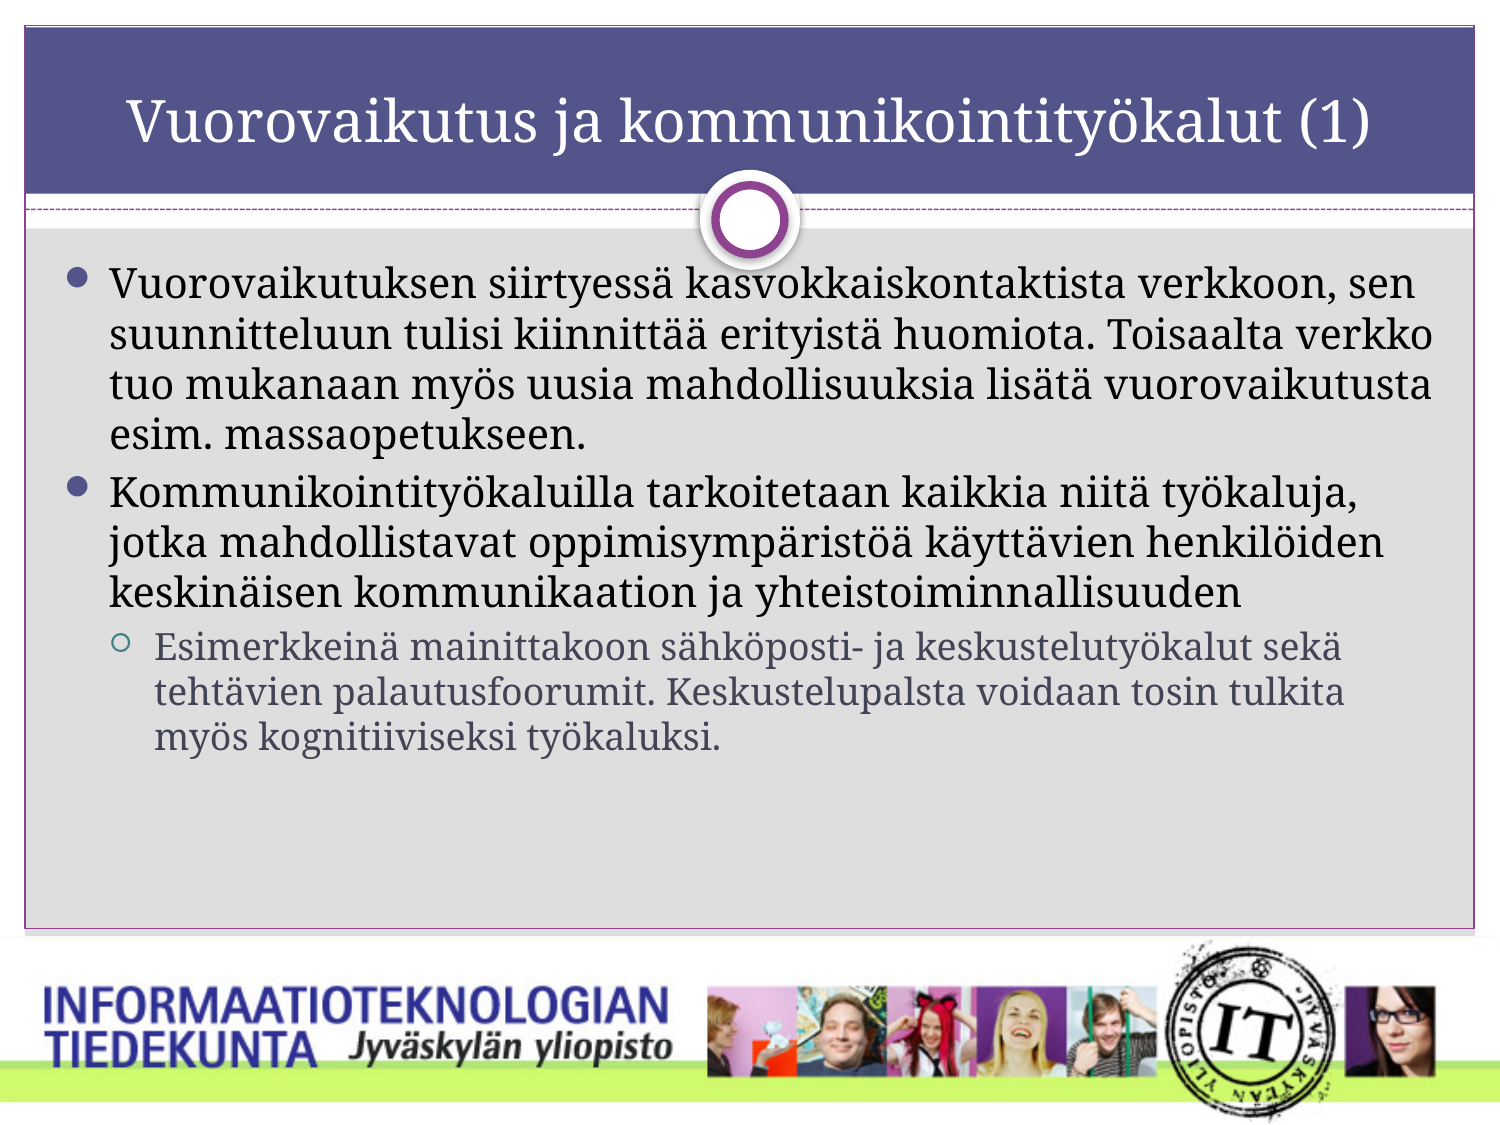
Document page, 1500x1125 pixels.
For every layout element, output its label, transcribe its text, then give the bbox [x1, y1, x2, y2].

list Vuorovaikutuksen siirtyessä kasvokkaiskontaktista verkkoon, sen suunnitteluun tulisi kiinnittää erityistä huomiota. Toisaalta verkko tuo mukanaan myös uusia mahdollisuuksia lisätä vuorovaikutusta esim. massaopetukseen. Kommunikointityökaluilla tarkoitetaan kaikkia niitä työkaluja, jotka mahdollistavat oppimisympäristöä käyttävien henkilöiden keskinäisen kommunikaation ja yhteistoiminnallisuuden Esimerkkeinä mainittakoon sähköposti- ja keskustelutyökalut sekä tehtävien palautusfoorumit. Keskustelupalsta voidaan tosin tulkita myös kognitiiviseksi työkaluksi. [49, 249, 1450, 917]
title Vuorovaikutus ja kommunikointityökalut (1) [49, 37, 1450, 162]
picture [0, 936, 1500, 1125]
